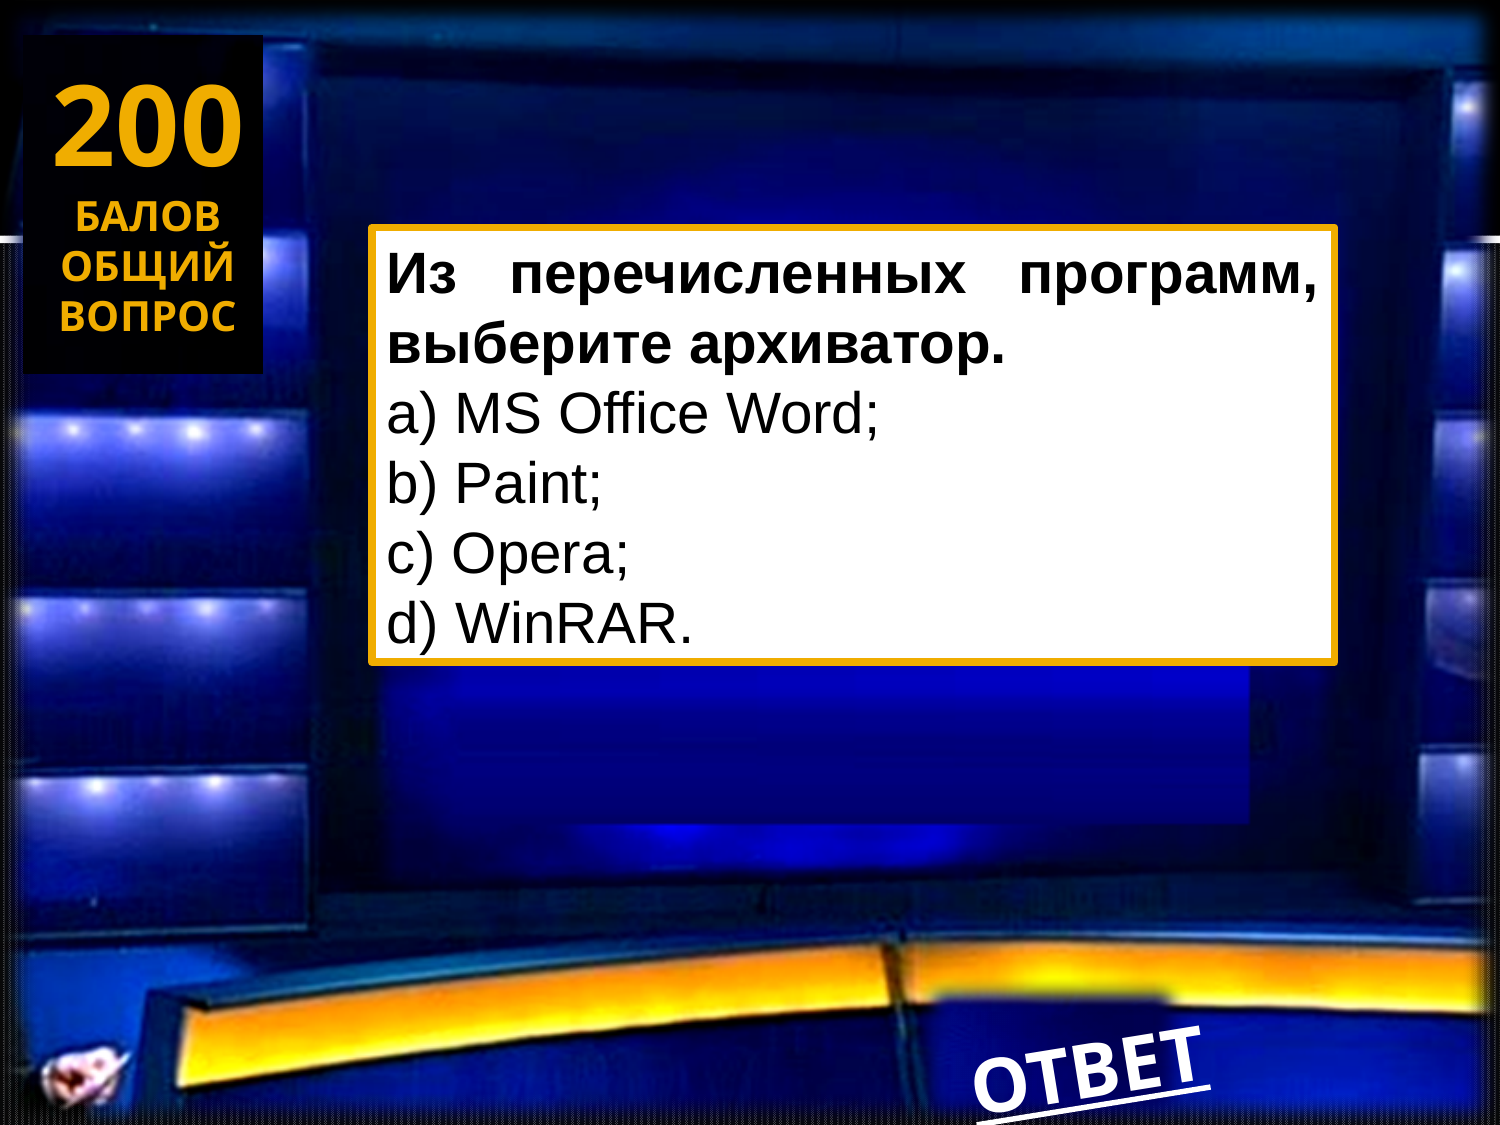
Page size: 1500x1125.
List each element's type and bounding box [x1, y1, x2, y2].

text_box [915, 975, 1226, 1125]
picture [0, 0, 1500, 1125]
